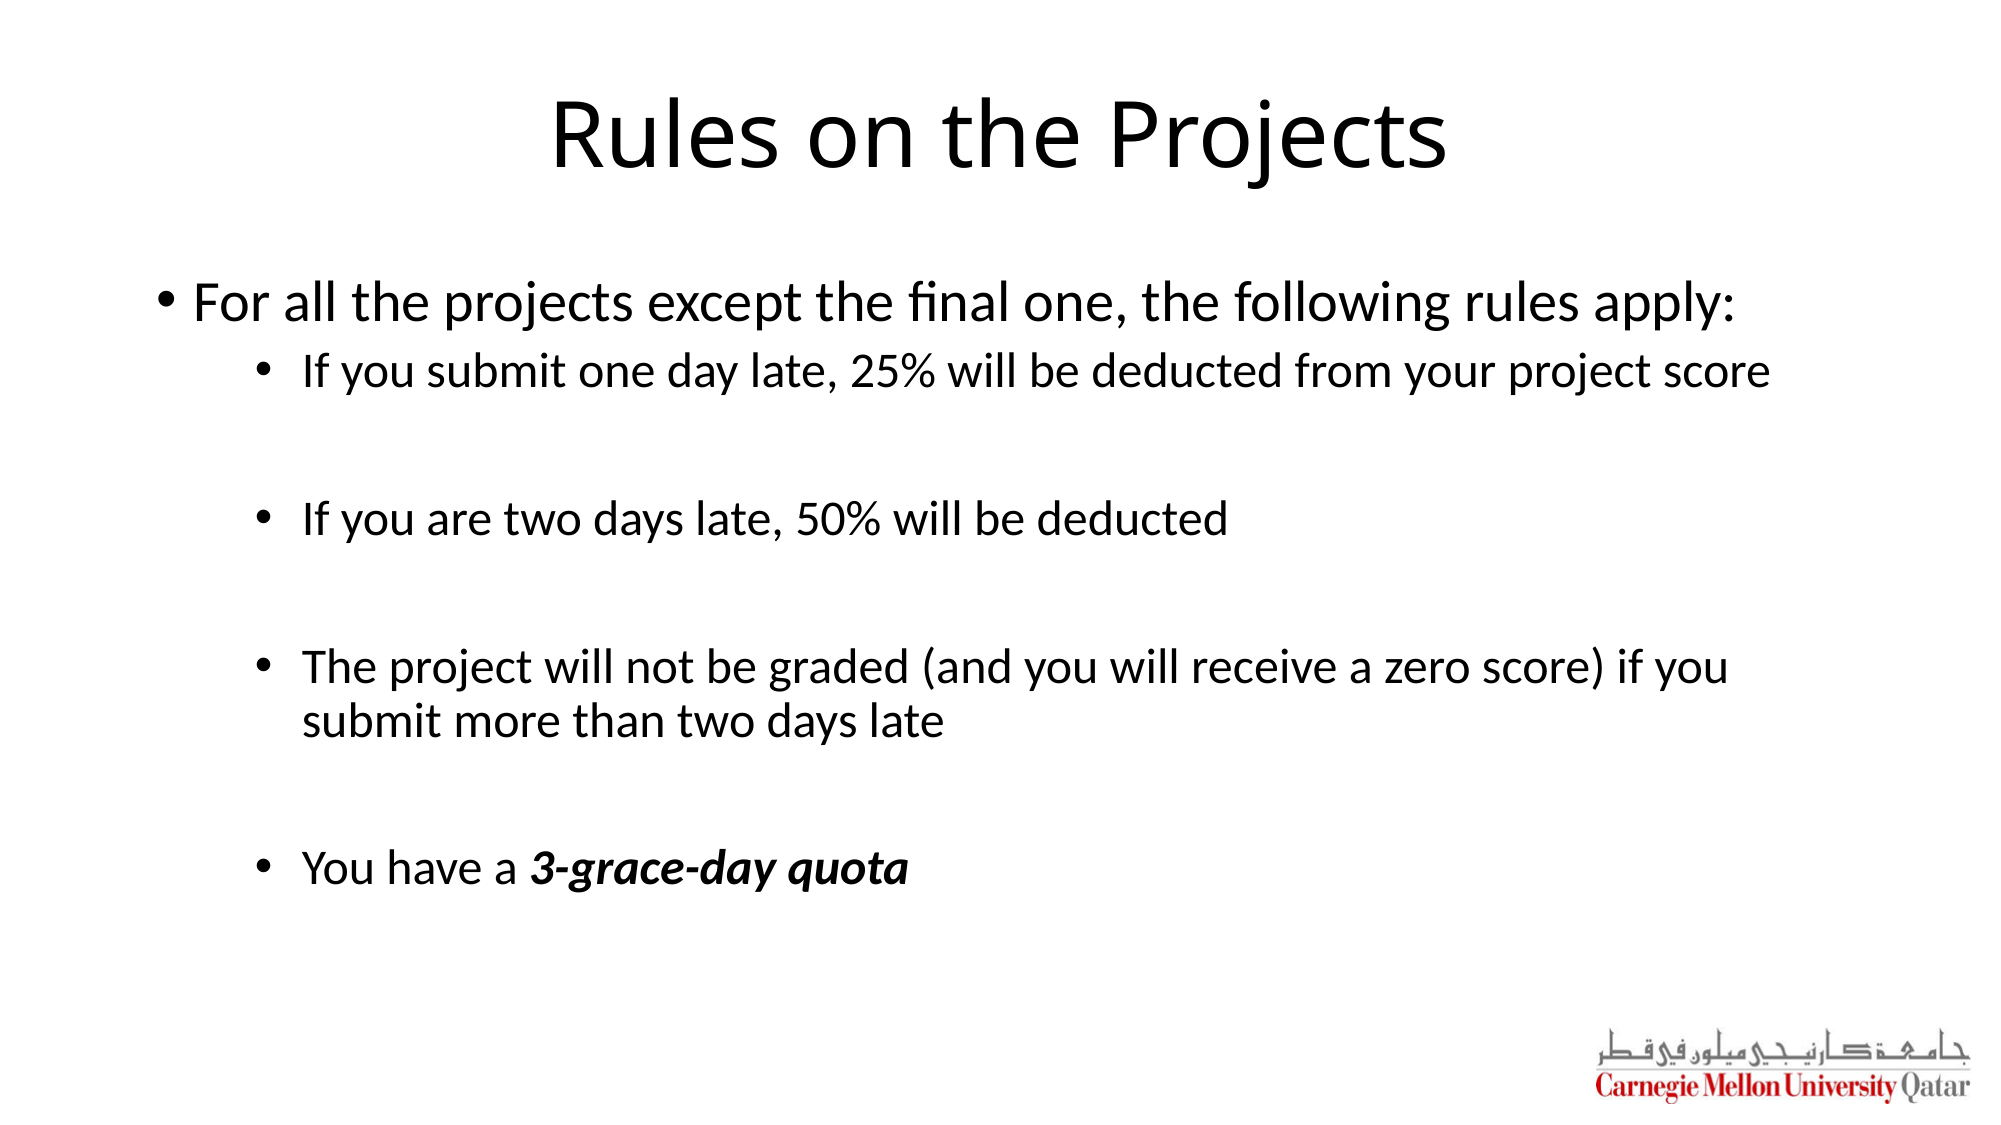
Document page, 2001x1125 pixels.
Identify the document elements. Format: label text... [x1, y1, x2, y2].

title Rules on the Projects [324, 51, 1675, 226]
list For all the projects except the final one, the following rules apply: If you submit one day late, 25% will be deducted from your project score If you are two days late, 50% will be deducted The project will not be graded (and you will receive a zero score) if you submit more than two days late You have a 3-grace-day quota [140, 263, 1811, 1006]
picture [1596, 1027, 1971, 1104]
